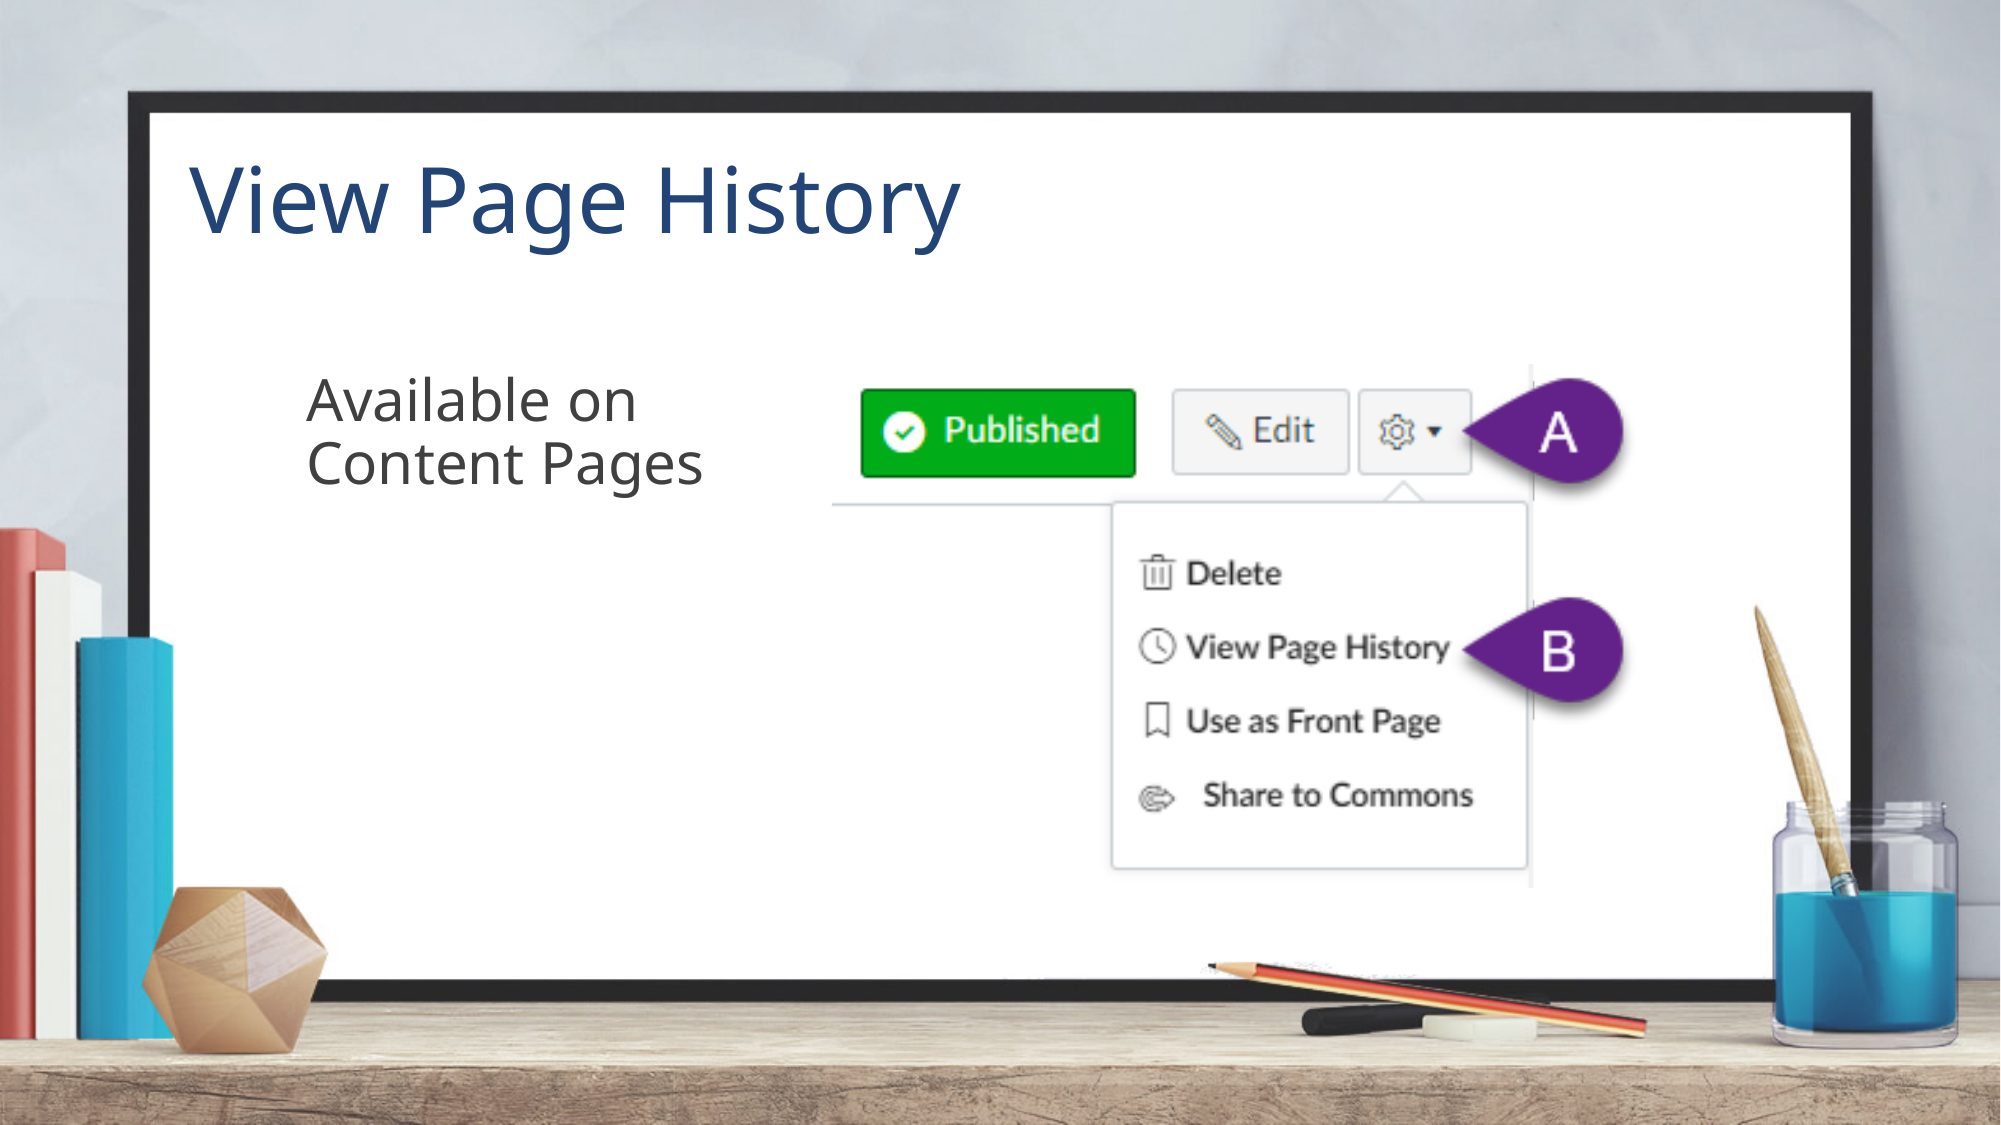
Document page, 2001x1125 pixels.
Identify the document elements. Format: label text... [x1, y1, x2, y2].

list Available on Content Pages [291, 364, 1830, 973]
picture [0, 0, 2001, 1125]
title View Page History [174, 129, 1830, 278]
